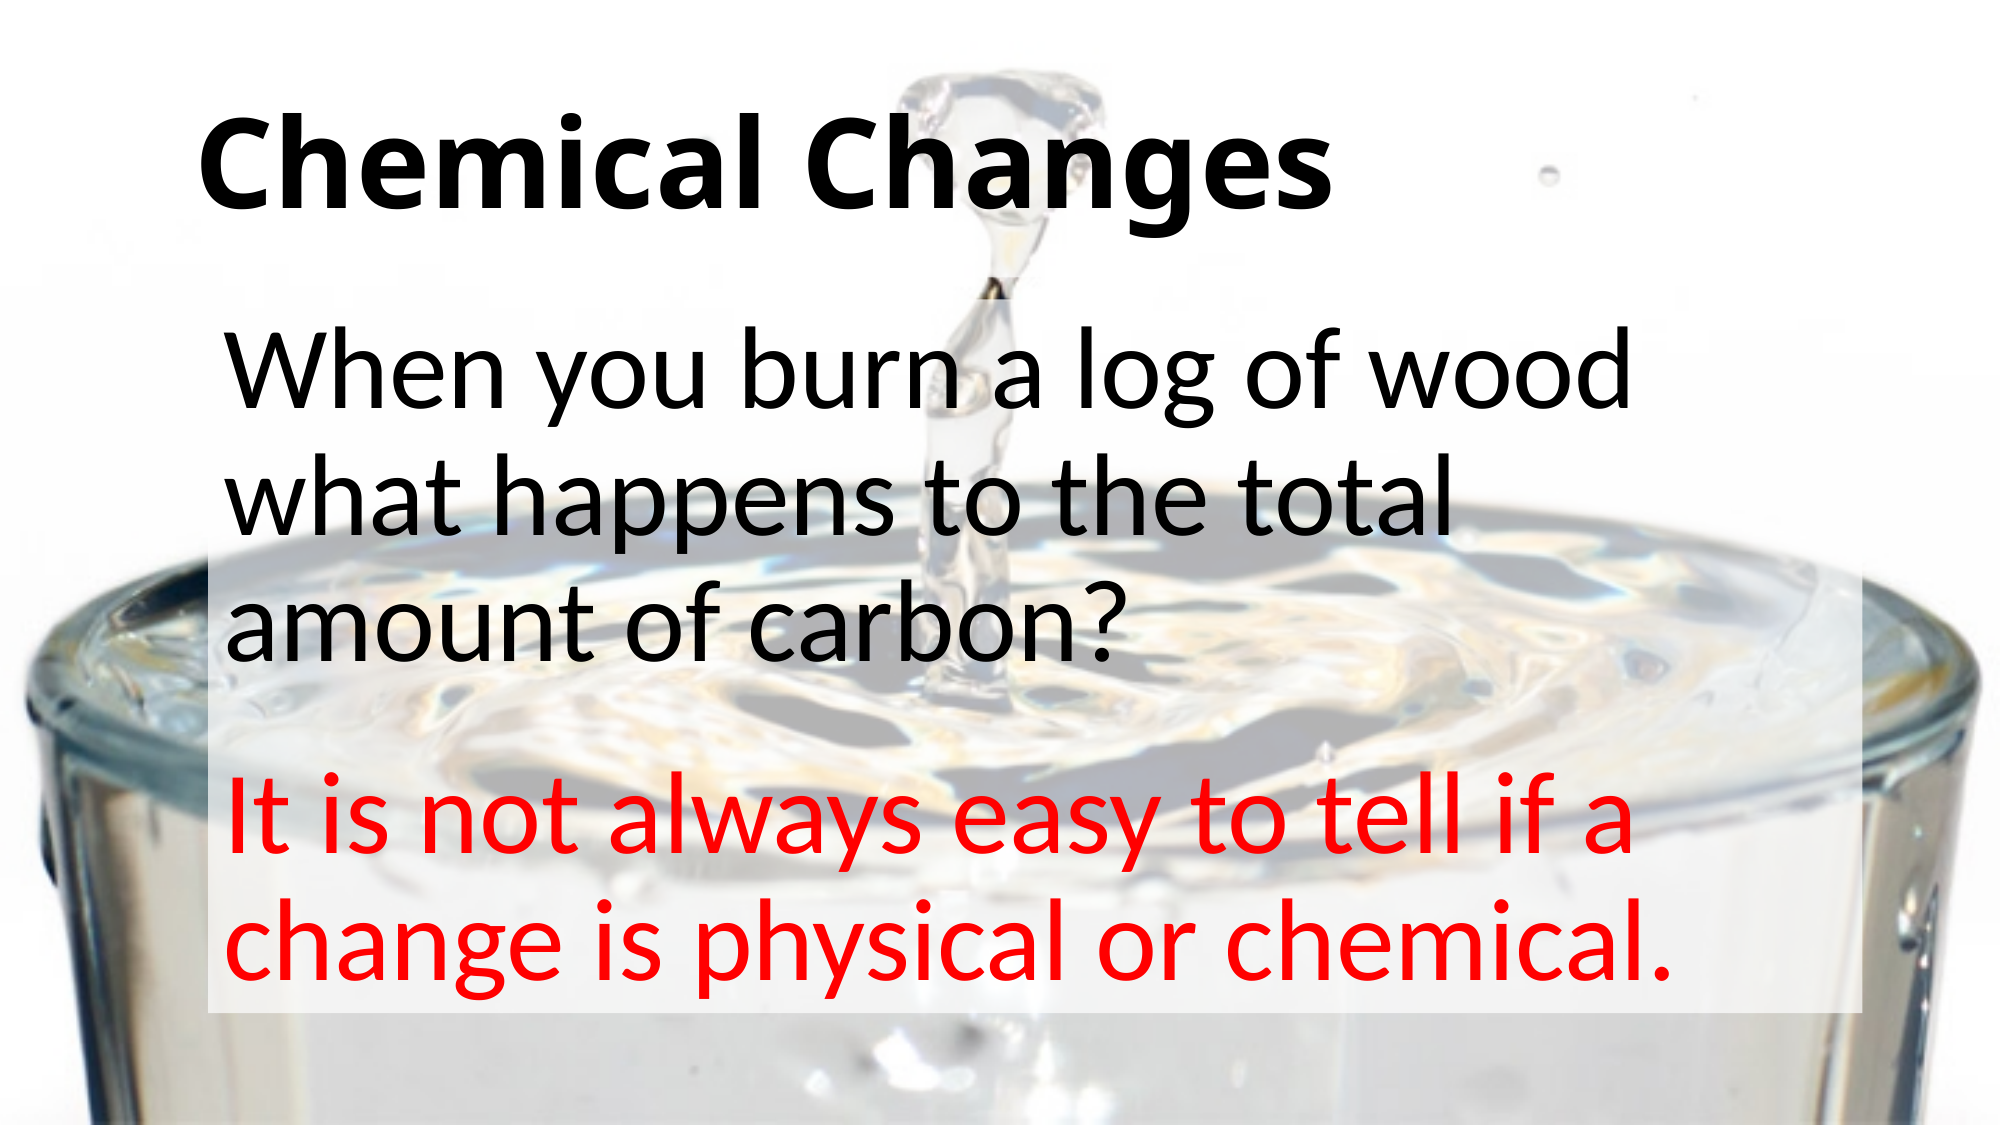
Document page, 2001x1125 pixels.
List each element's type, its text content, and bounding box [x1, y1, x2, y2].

title Chemical Changes [179, 59, 1834, 278]
picture [0, 0, 2000, 1125]
list When you burn a log of wood what happens to the total amount of carbon? It is not always easy to tell if a change is physical or chemical. [208, 299, 1863, 1014]
